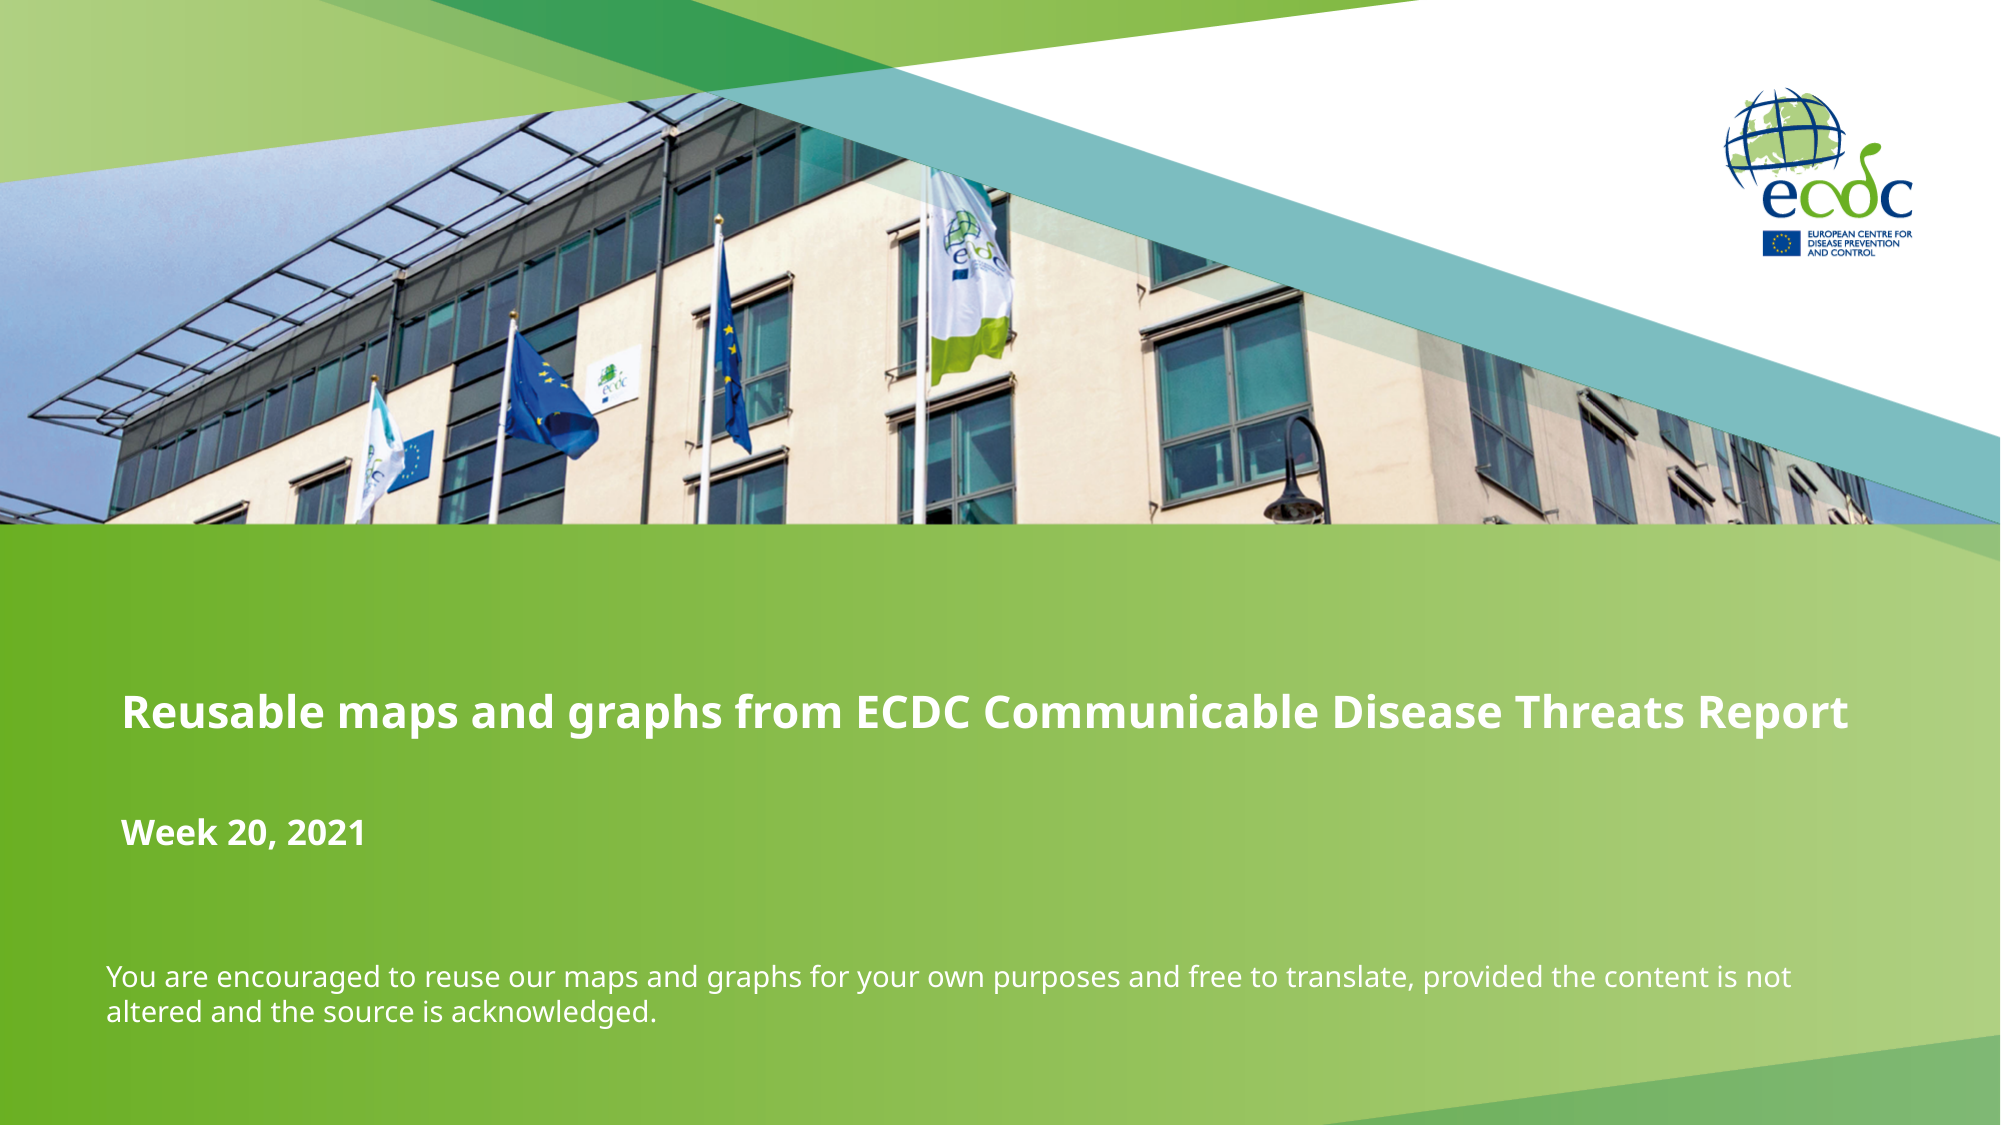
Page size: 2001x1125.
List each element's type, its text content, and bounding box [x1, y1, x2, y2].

title Reusable maps and graphs from ECDC Communicable Disease Threats Report Week 20, 2021 [106, 678, 1878, 907]
picture [0, 0, 2001, 1125]
text_box You are encouraged to reuse our maps and graphs for your own purposes and free to translate, provided the content is not altered and the source is acknowledged. [106, 938, 1890, 1029]
